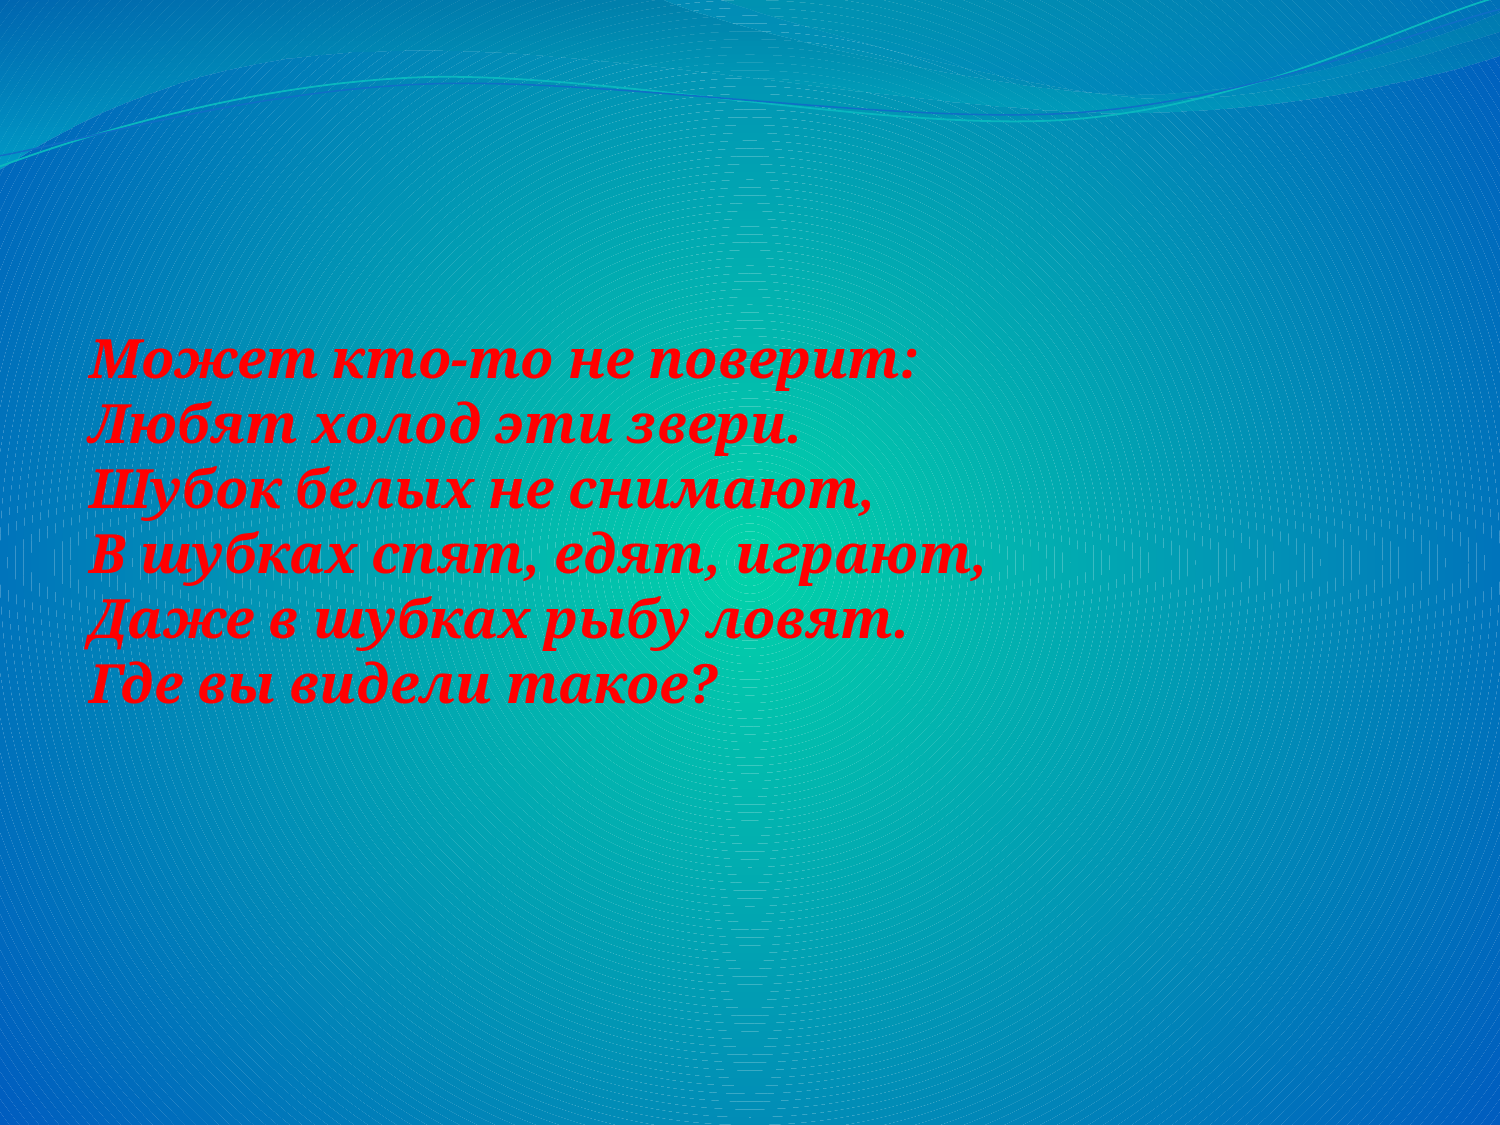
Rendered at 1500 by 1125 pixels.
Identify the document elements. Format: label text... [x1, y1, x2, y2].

list Может кто-то не поверит: Любят холод эти звери. Шубок белых не снимают, В шубках спят, едят, играют, Даже в шубках рыбу ловят. Где вы видели такое? [75, 317, 1425, 1038]
